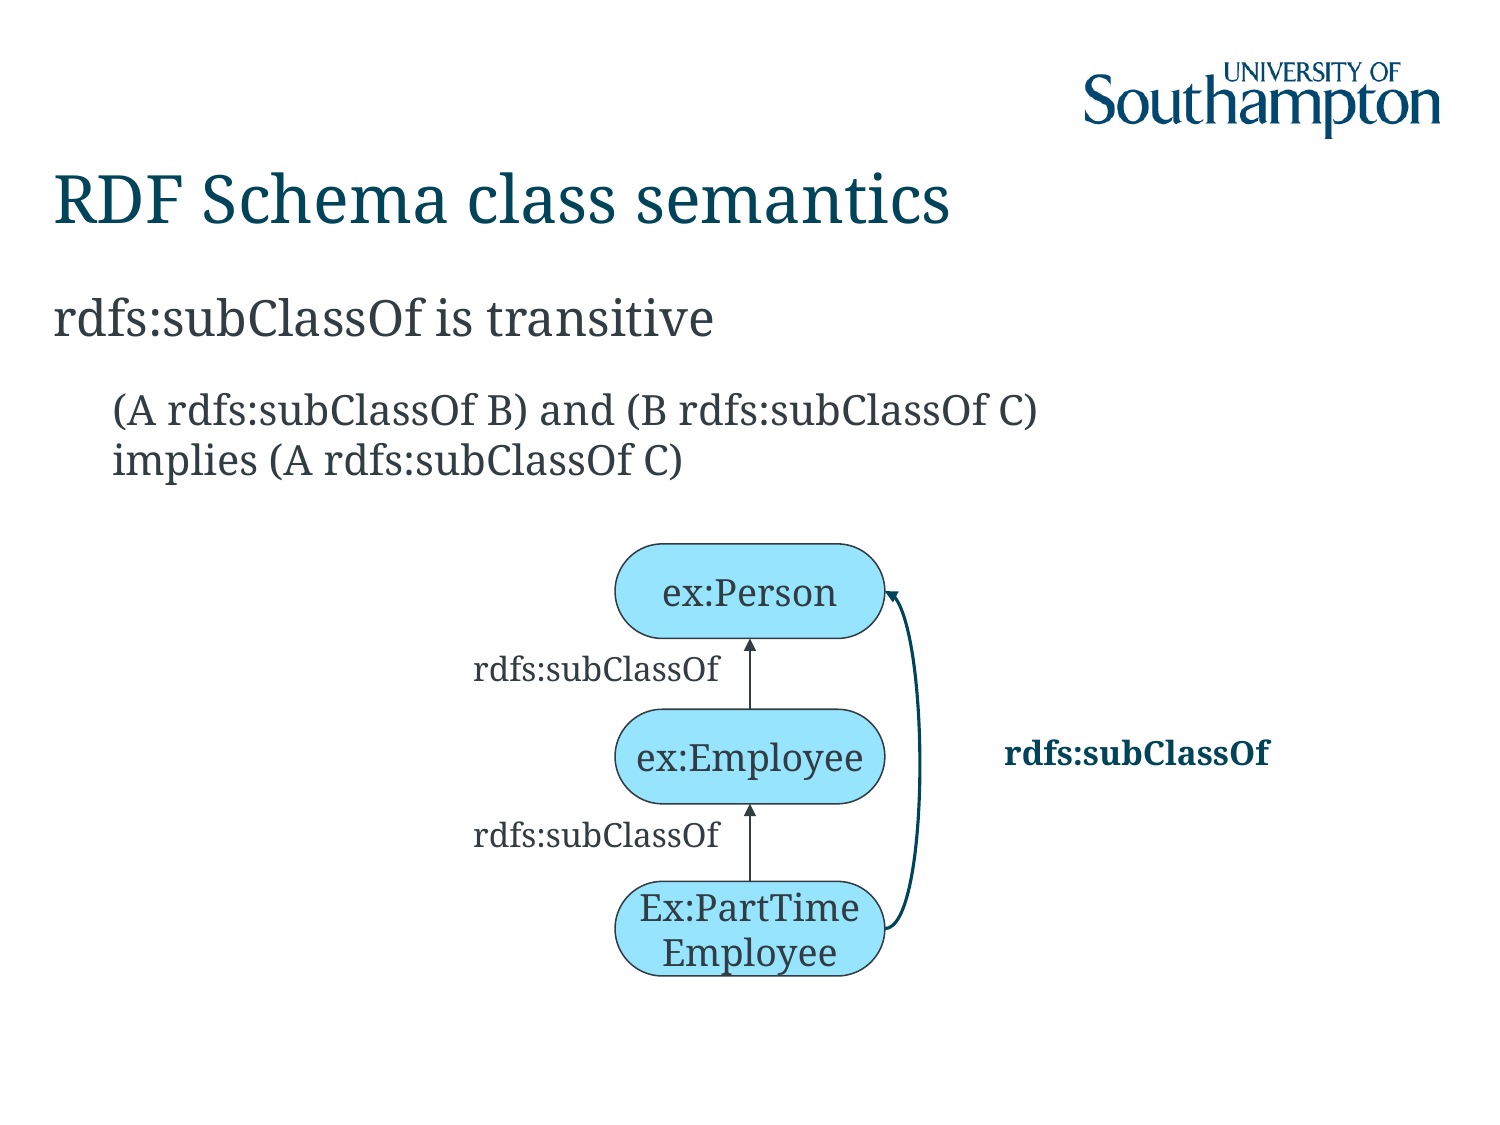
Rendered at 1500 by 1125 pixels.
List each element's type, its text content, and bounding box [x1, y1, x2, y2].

text_box rdfs:subClassOf [989, 724, 1284, 780]
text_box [884, 590, 888, 929]
text_box Ex:PartTime Employee [615, 881, 885, 976]
title RDF Schema class semantics [52, 148, 1448, 256]
text_box rdfs:subClassOf [458, 806, 734, 861]
text_box rdfs:subClassOf [458, 640, 734, 696]
text_box ex:Employee [615, 709, 879, 804]
text_box ex:Person [615, 543, 885, 639]
picture [1085, 62, 1440, 139]
list rdfs:subClassOf is transitive (A rdfs:subClassOf B) and (B rdfs:subClassOf C) implies (A rdfs:subClassOf C) [52, 278, 1448, 457]
